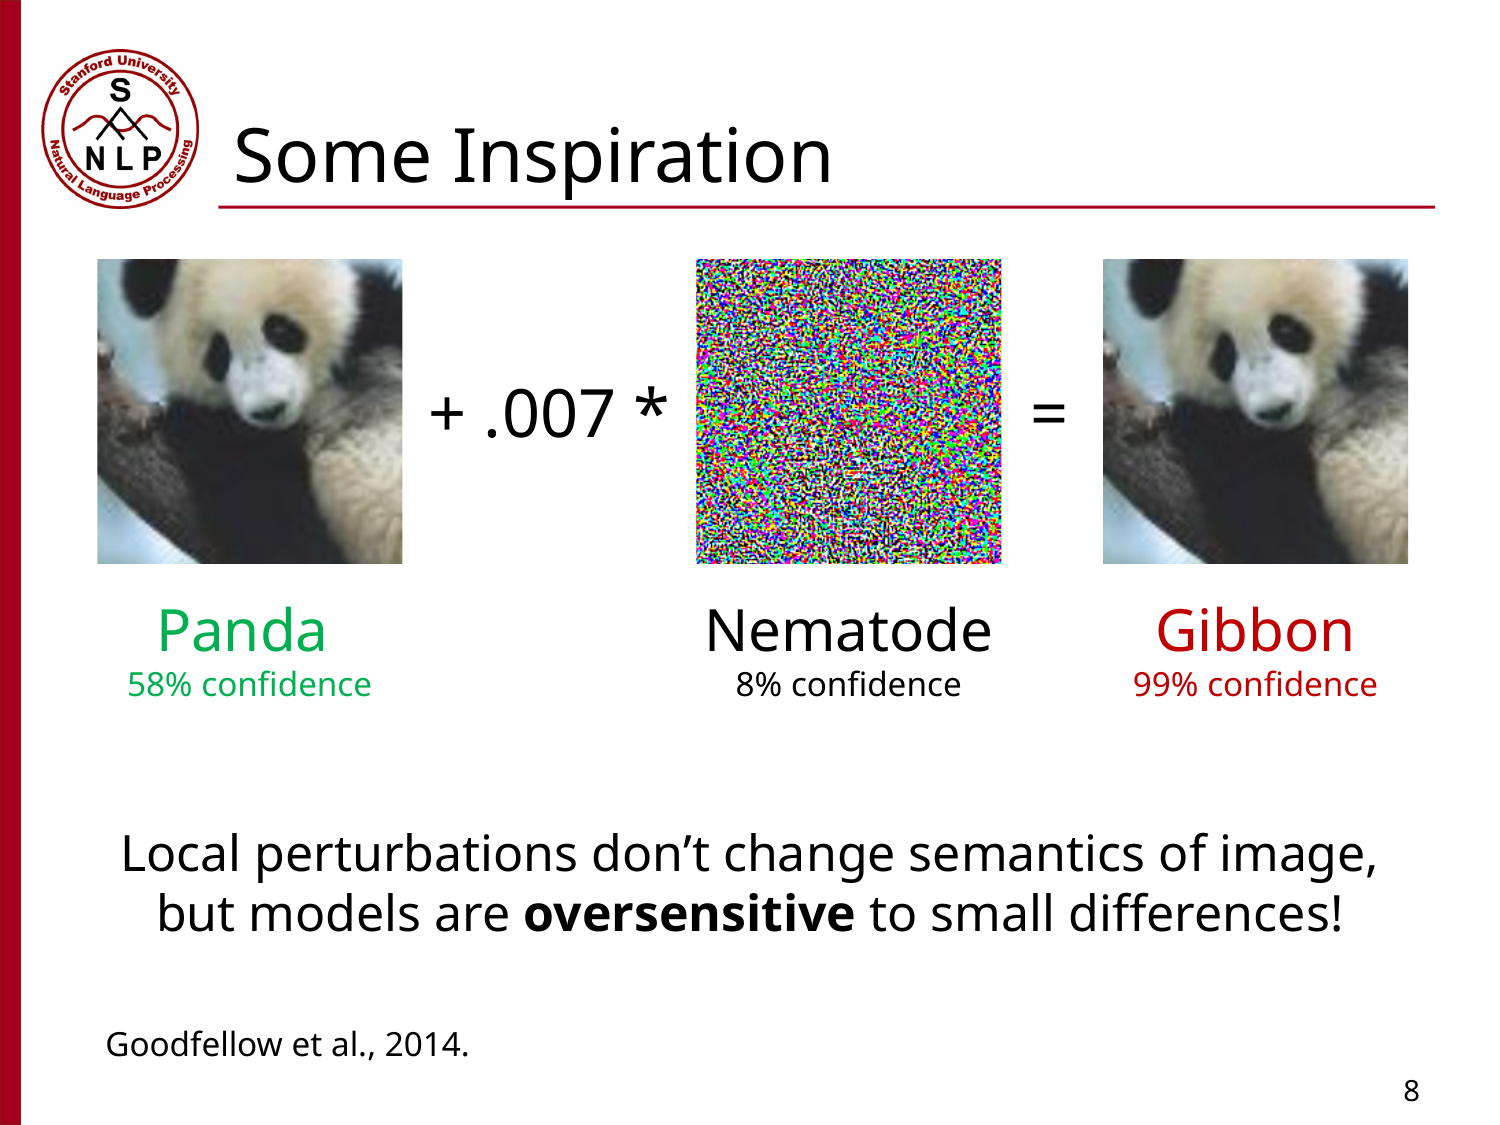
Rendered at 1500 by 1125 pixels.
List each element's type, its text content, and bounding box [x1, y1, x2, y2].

picture [41, 49, 199, 209]
slide_number 8 [1122, 1054, 1436, 1125]
text_box Gibbon 99% confidence [1103, 585, 1408, 711]
picture [695, 258, 1002, 565]
text_box Local perturbations don’t change semantics of image, but models are oversensitive to small differences! [45, 813, 1455, 949]
text_box Goodfellow et al., 2014. [90, 1015, 1318, 1071]
picture [1102, 258, 1409, 565]
text_box = [1016, 363, 1097, 459]
text_box + .007 * [413, 363, 690, 459]
title Some Inspiration [218, 42, 1436, 206]
text_box Panda 58% confidence [97, 585, 402, 711]
picture [96, 258, 403, 565]
text_box Nematode 8% confidence [607, 585, 1090, 711]
